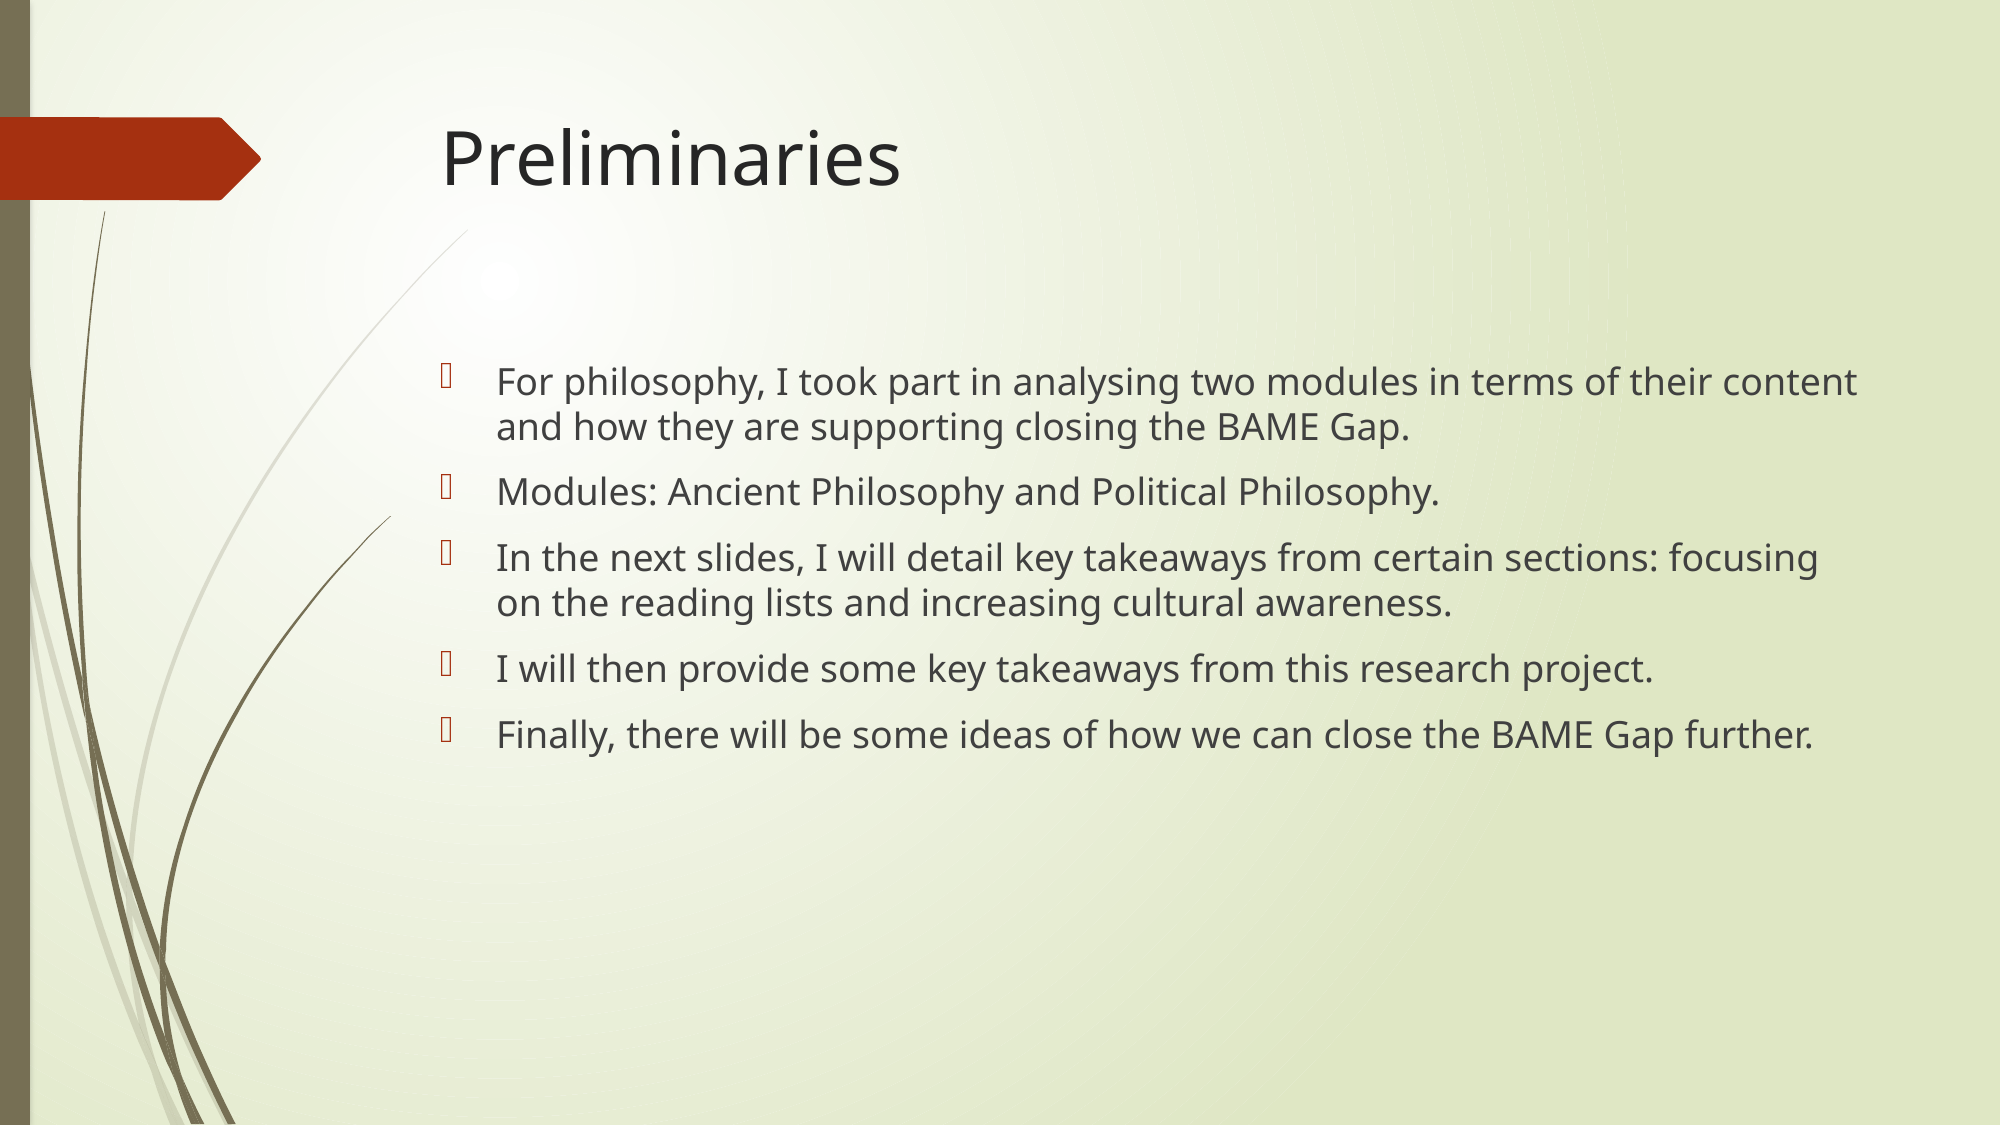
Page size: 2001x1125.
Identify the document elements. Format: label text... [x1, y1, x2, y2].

list For philosophy, I took part in analysing two modules in terms of their content and how they are supporting closing the BAME Gap. Modules: Ancient Philosophy and Political Philosophy. In the next slides, I will detail key takeaways from certain sections: focusing on the reading lists and increasing cultural awareness. I will then provide some key takeaways from this research project. Finally, there will be some ideas of how we can close the BAME Gap further. [424, 350, 1888, 970]
title Preliminaries [425, 102, 1888, 313]
